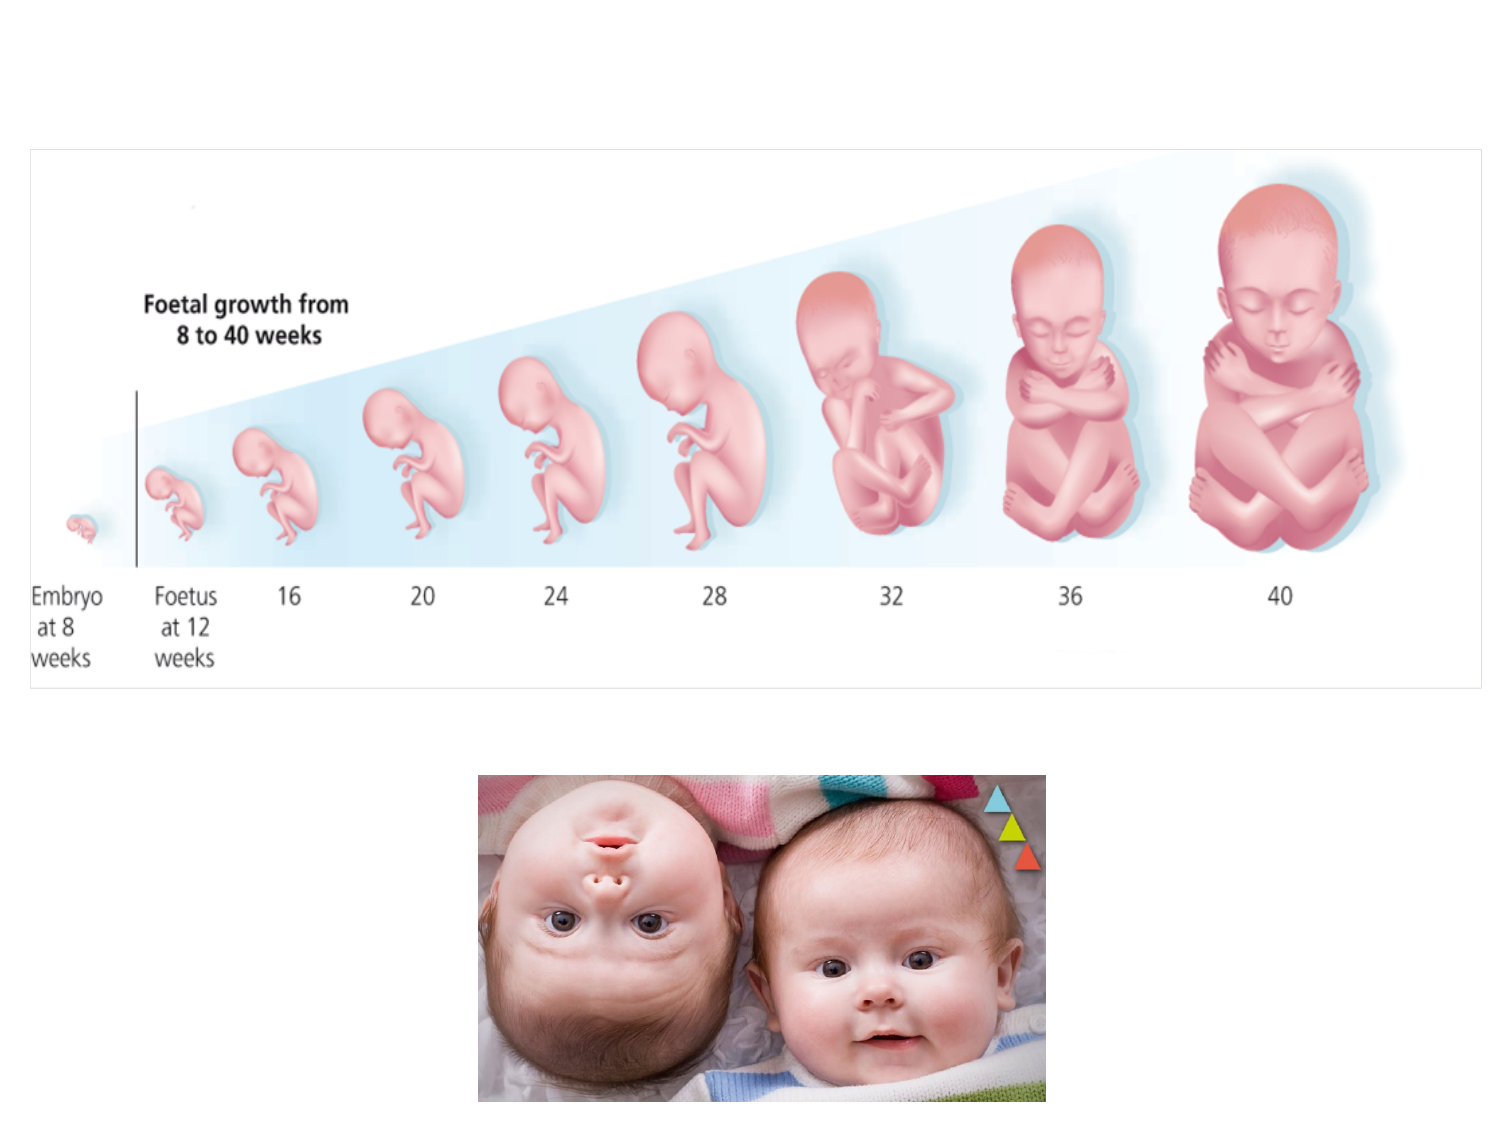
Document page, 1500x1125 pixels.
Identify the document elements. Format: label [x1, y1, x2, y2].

picture [29, 148, 1483, 690]
picture [478, 774, 1046, 1102]
